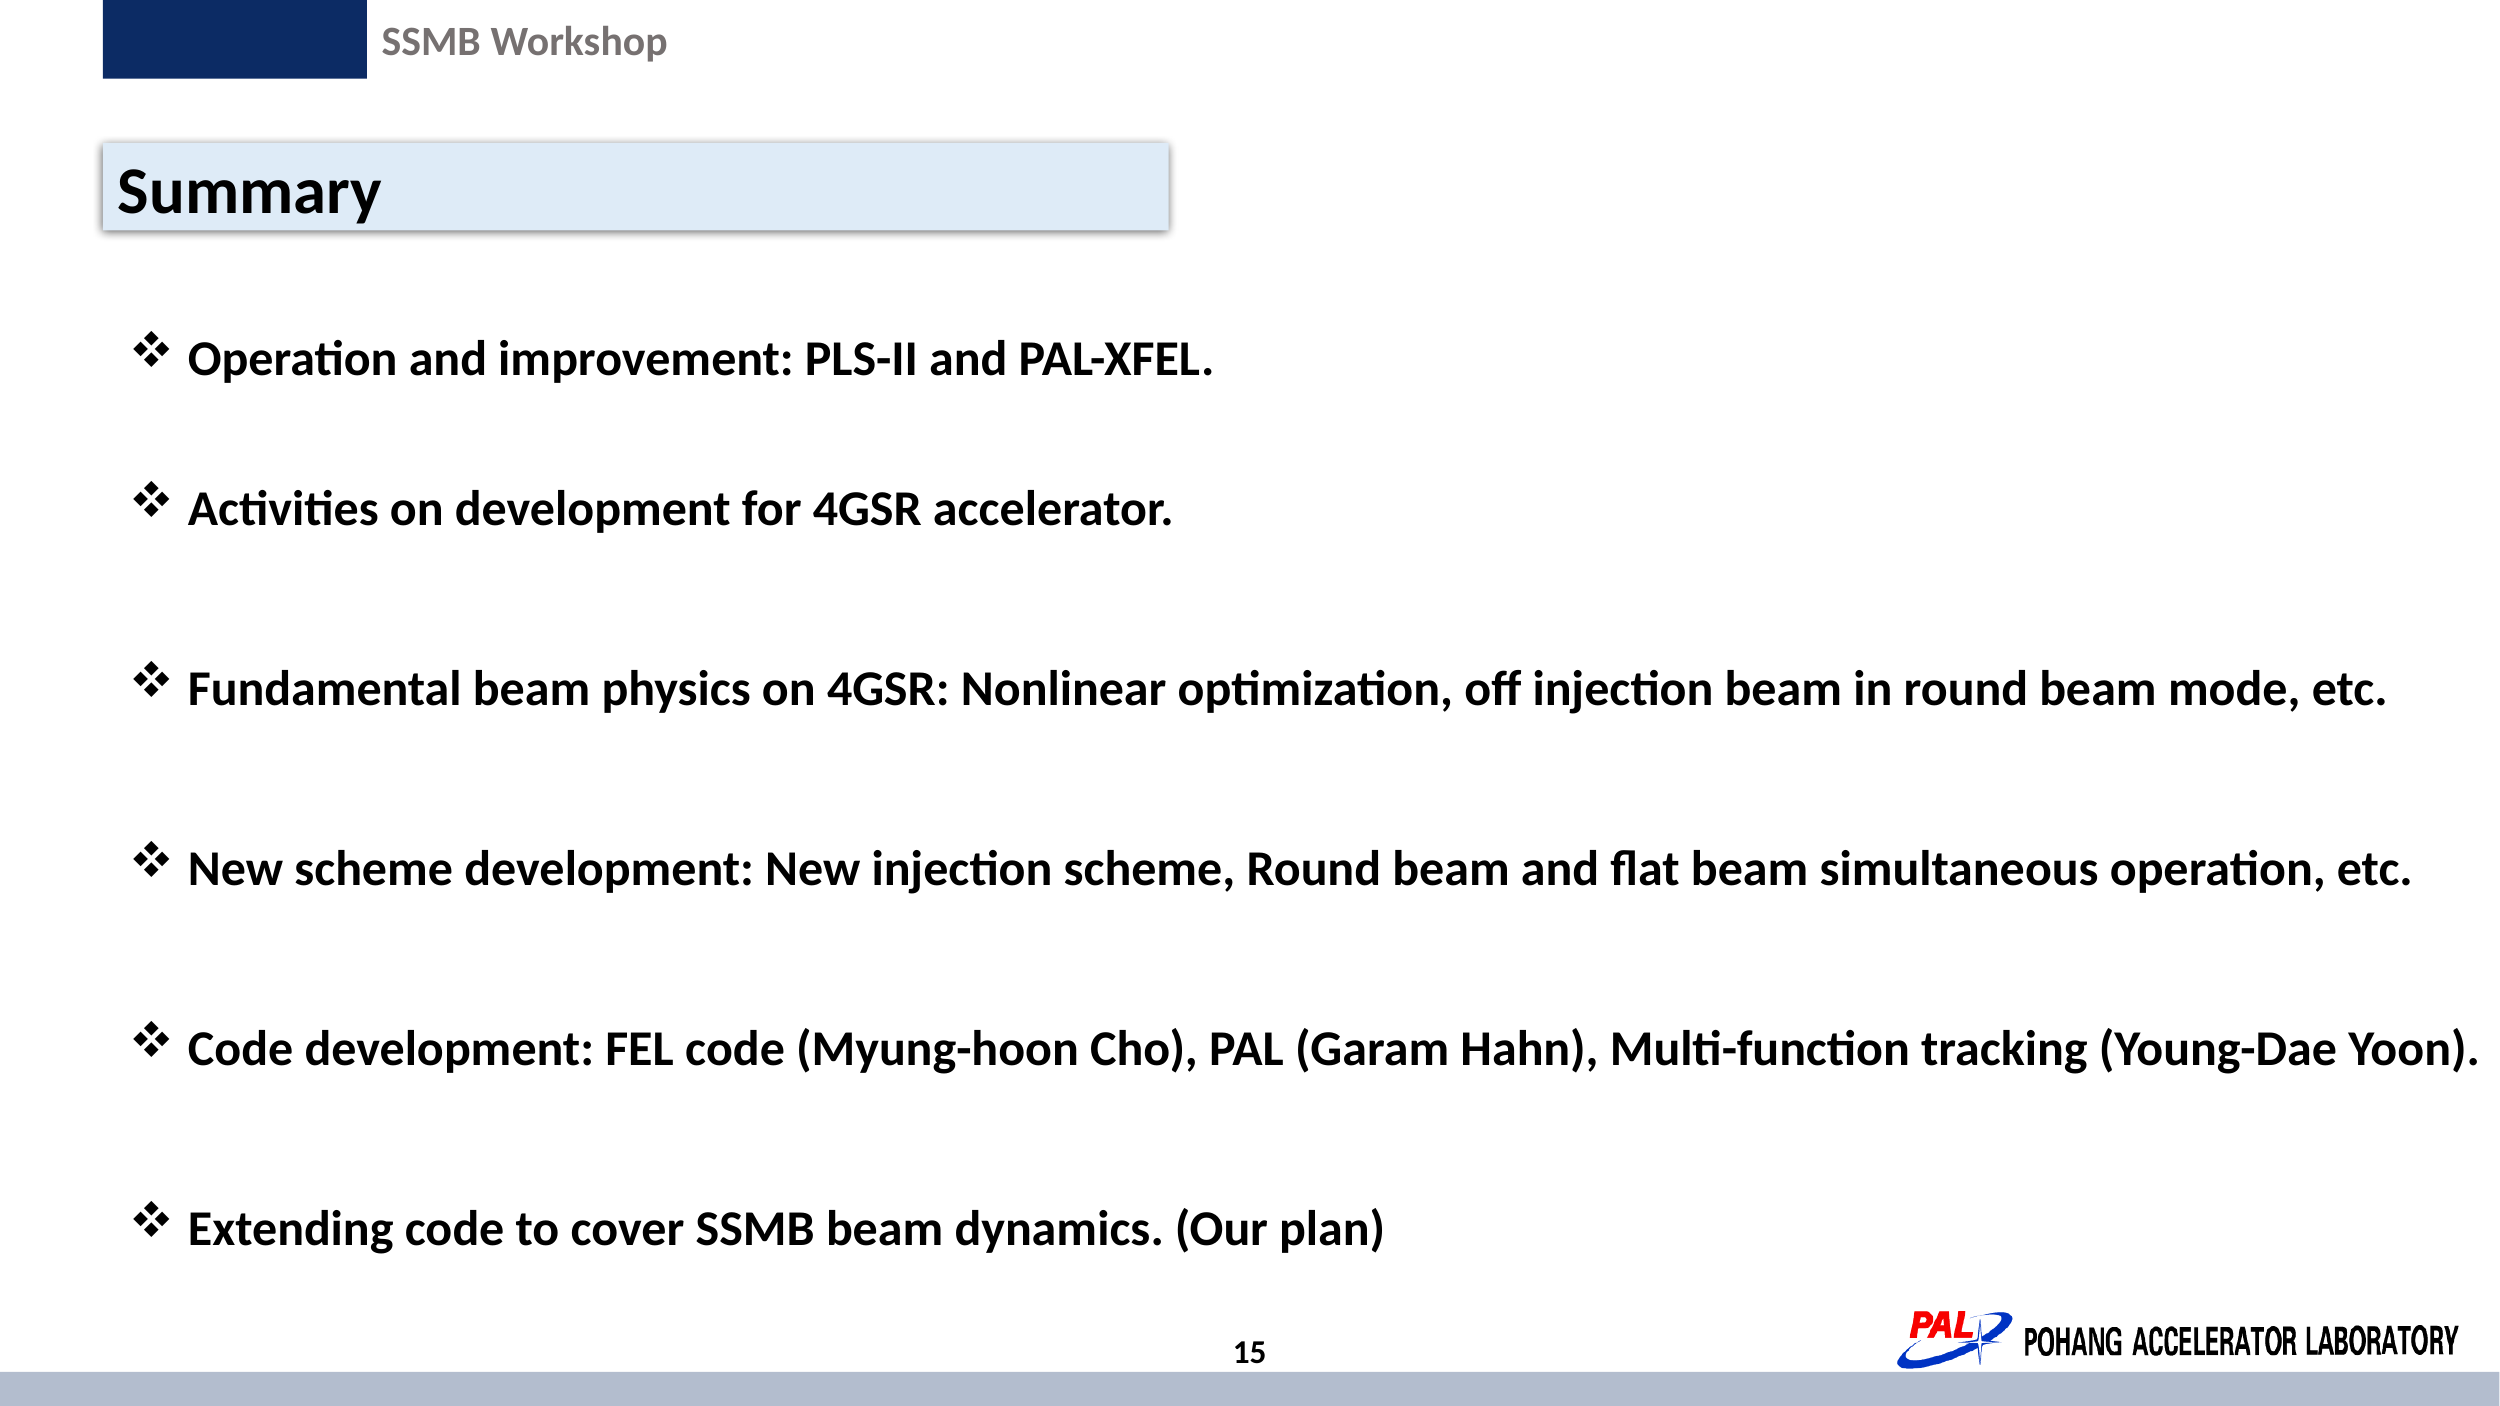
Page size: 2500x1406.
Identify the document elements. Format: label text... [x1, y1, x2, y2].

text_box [0, 1311, 2500, 1406]
text_box Summary [102, 142, 1169, 231]
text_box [102, 0, 2019, 79]
text_box Operation and improvement: PLS-II and PAL-XFEL. Activities on development for 4GSR accelerator. Fundamental beam physics on 4GSR: Nonlinear optimization, off injection beam in round beam mode, etc. New scheme development: New injection scheme, Round beam and flat beam simultaneous operation, etc. Code development: FEL code (Myung-hoon Cho), PAL (Garam Hahn), Multi-function tracking (Young-Dae Yoon). Extending code to cover SSMB beam dynamics. (Our plan) [114, 288, 2500, 1264]
